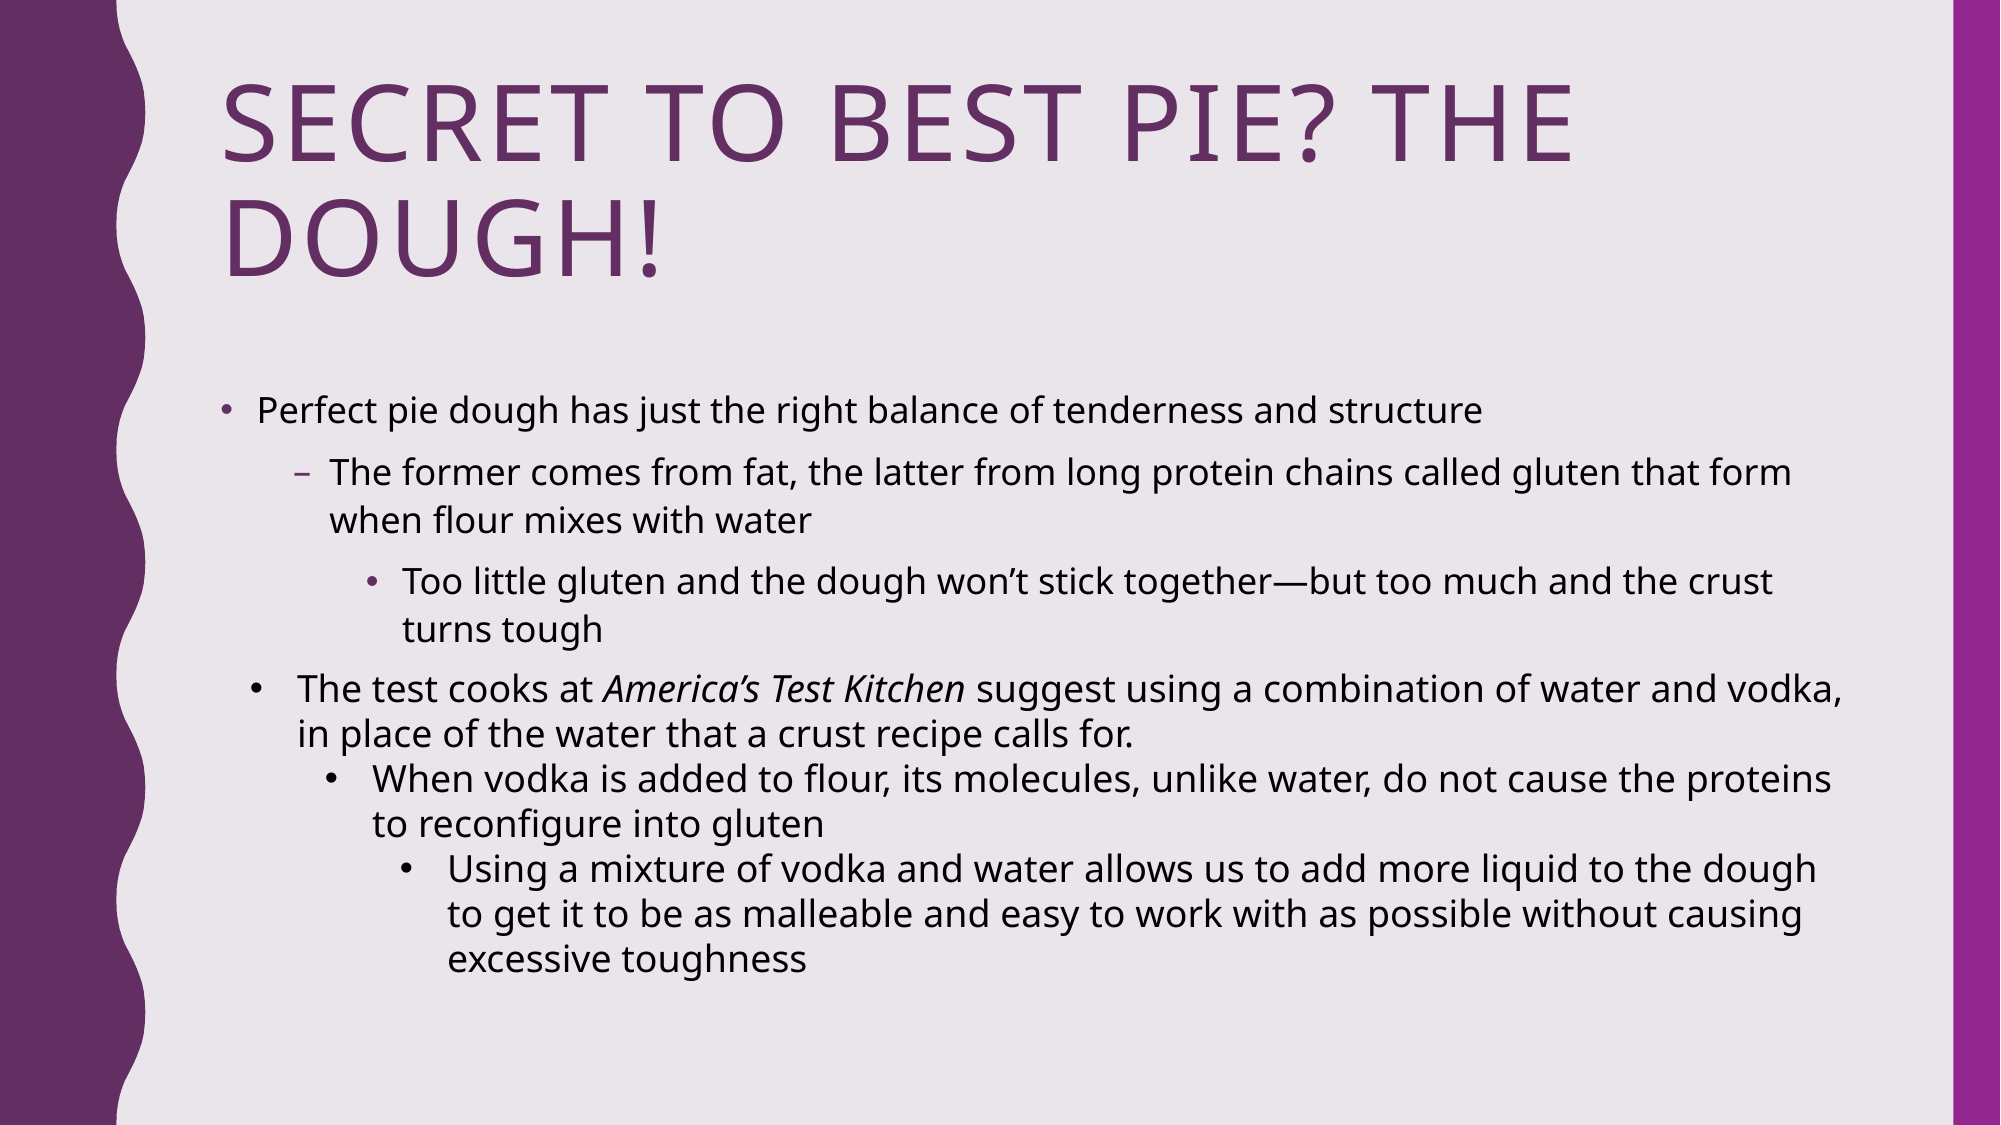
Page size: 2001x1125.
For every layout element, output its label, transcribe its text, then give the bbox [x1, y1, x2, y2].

text_box The test cooks at America’s Test Kitchen suggest using a combination of water and vodka, in place of the water that a crust recipe calls for. When vodka is added to flour, its molecules, unlike water, do not cause the proteins to reconfigure into gluten Using a mixture of vodka and water allows us to add more liquid to the dough to get it to be as malleable and easy to work with as possible without causing excessive toughness [235, 657, 1875, 1033]
title Secret to best pie? The dough! [205, 62, 1875, 308]
list Perfect pie dough has just the right balance of tenderness and structure The former comes from fat, the latter from long protein chains called gluten that form when flour mixes with water Too little gluten and the dough won’t stick together—but too much and the crust turns tough [205, 375, 1875, 658]
